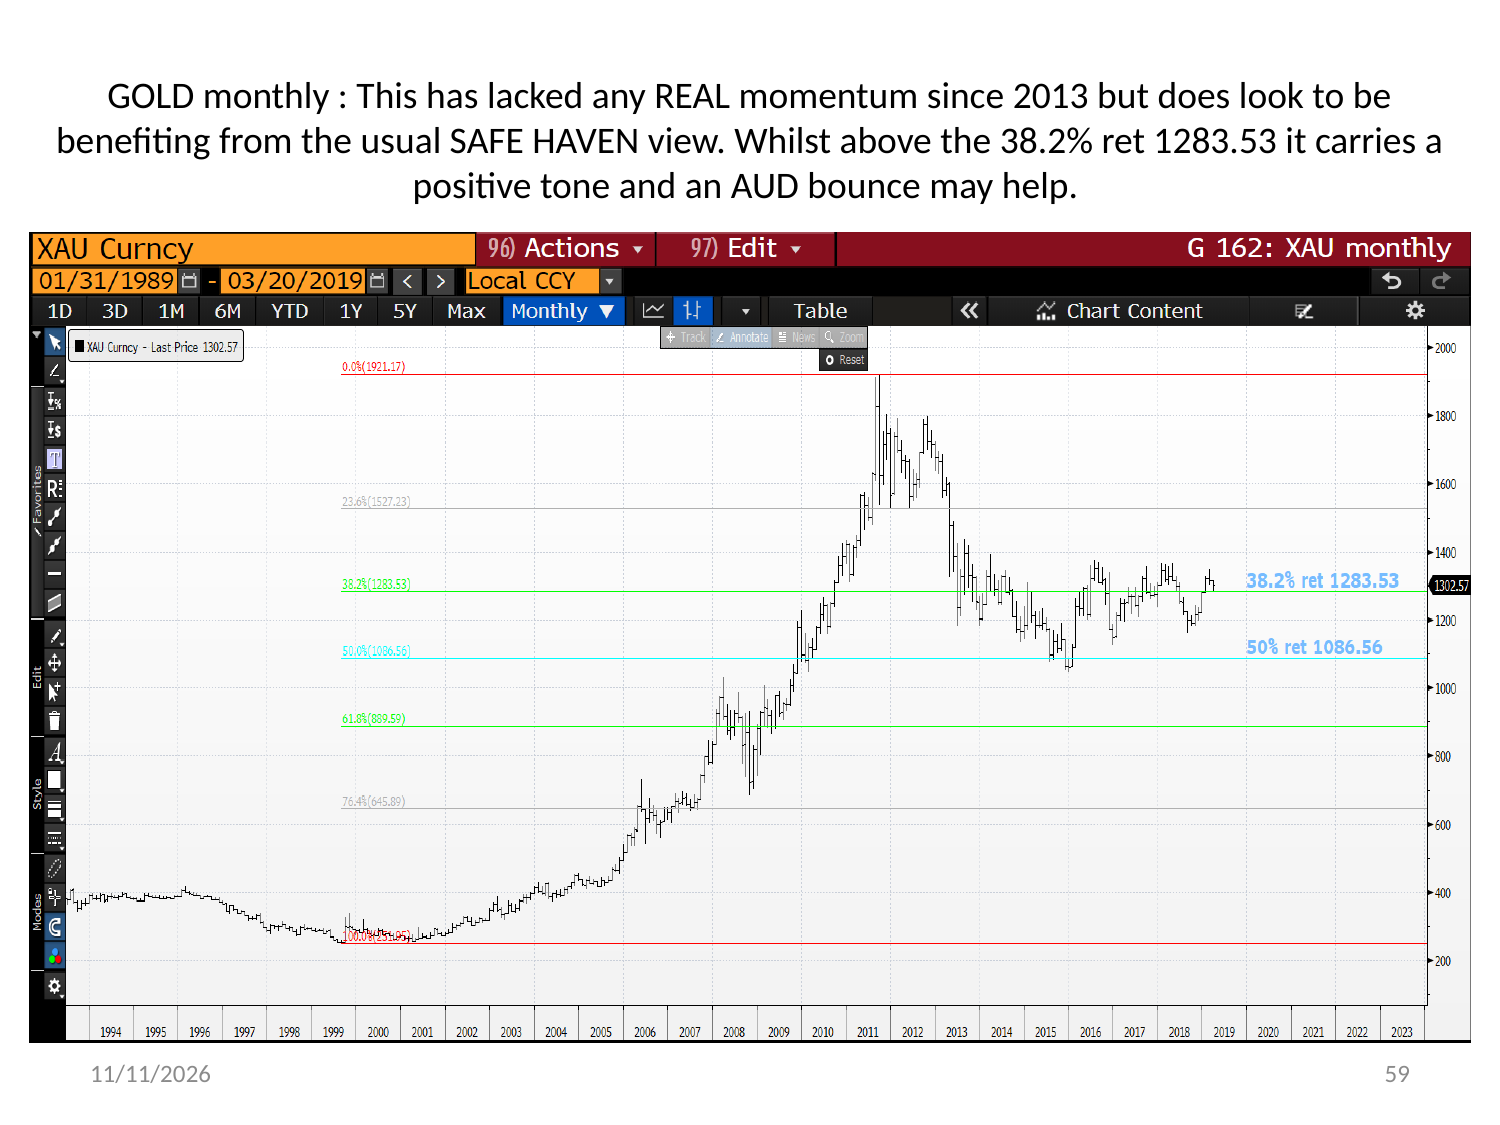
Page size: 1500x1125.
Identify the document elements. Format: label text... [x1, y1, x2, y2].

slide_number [75, 1052, 425, 1103]
slide_number 59 [1074, 1052, 1425, 1103]
title GOLD monthly : This has lacked any REAL momentum since 2013 but does look to be benefiting from the usual SAFE HAVEN view. Whilst above the 38.2% ret 1283.53 it carries a positive tone and an AUD bounce may help. [29, 45, 1471, 232]
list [29, 232, 1471, 1043]
